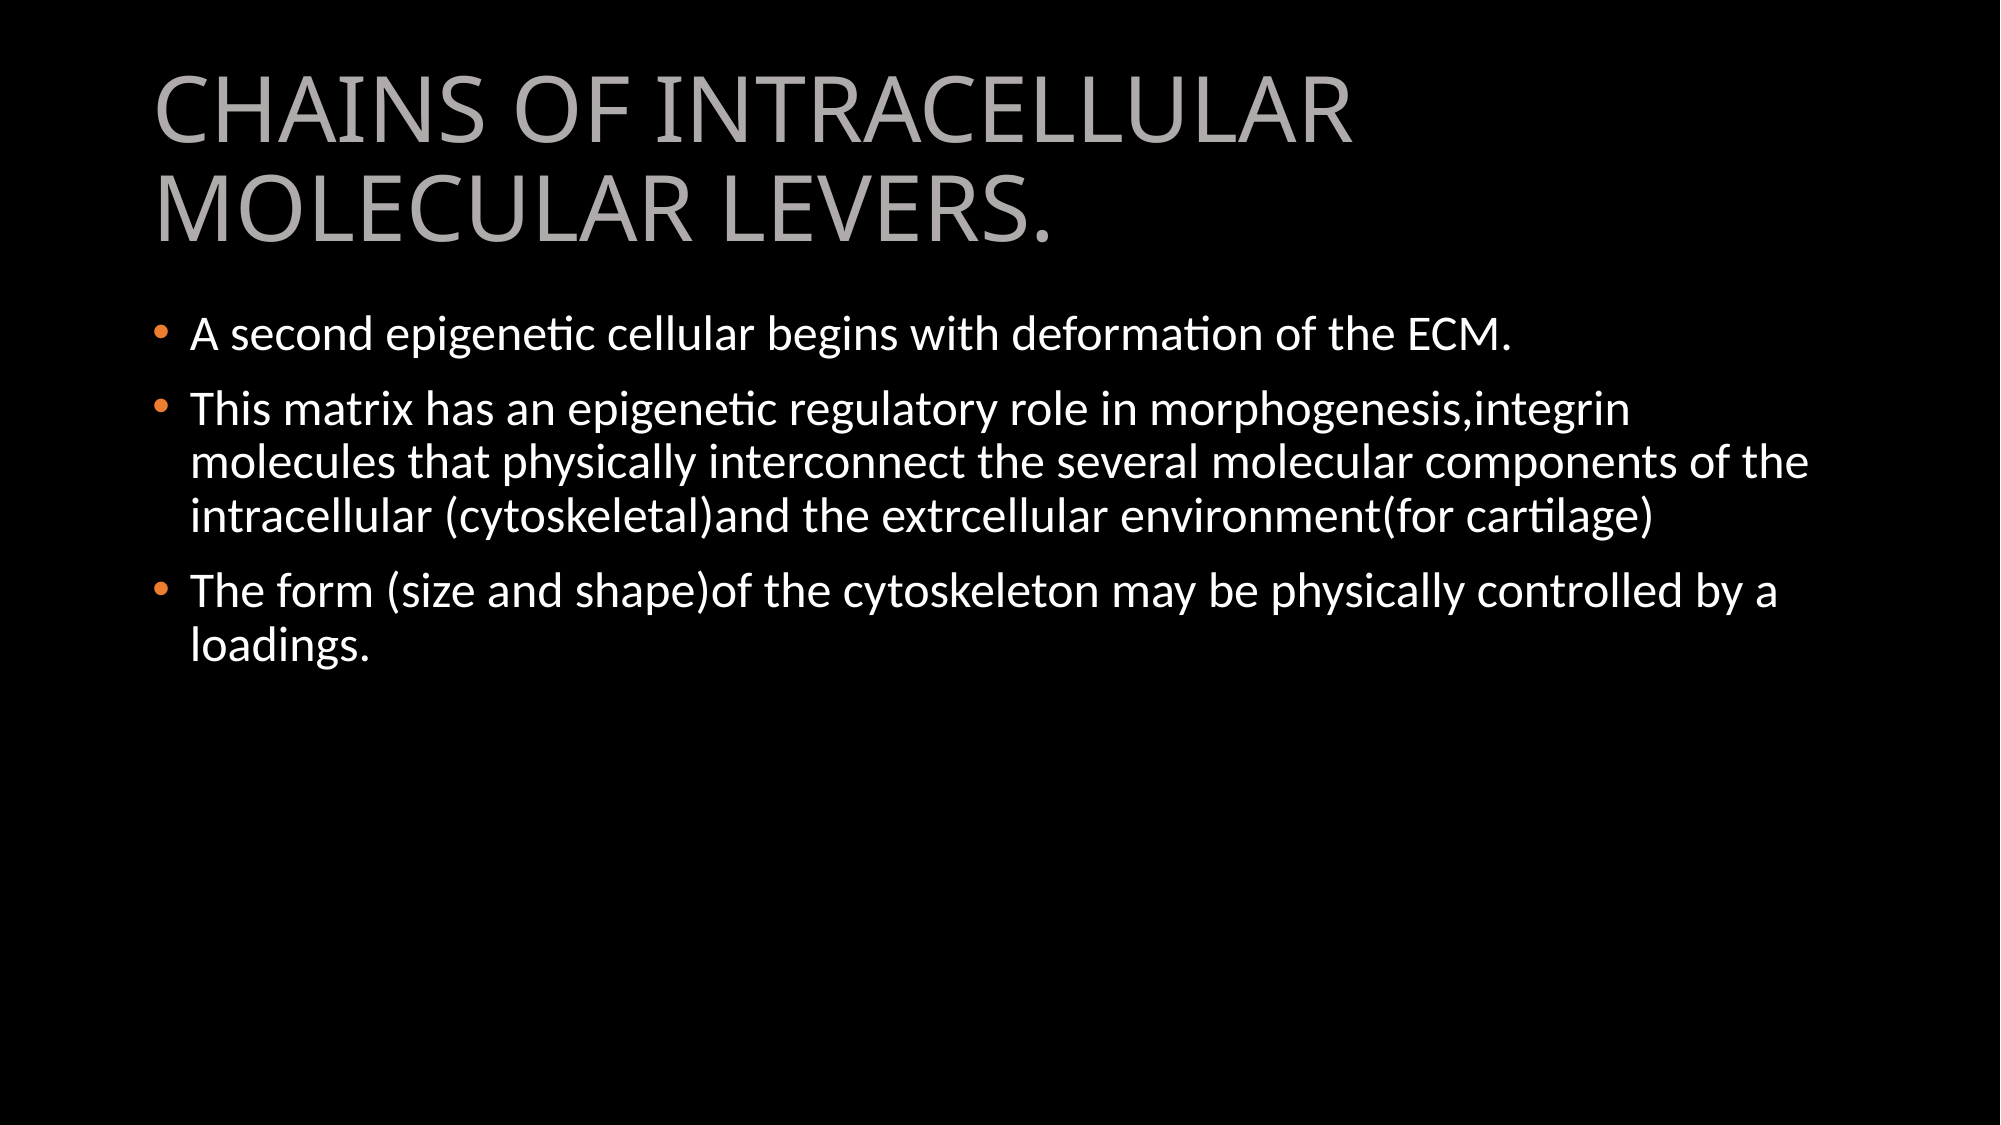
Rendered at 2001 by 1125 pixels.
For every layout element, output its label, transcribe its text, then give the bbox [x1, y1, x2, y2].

list A second epigenetic cellular begins with deformation of the ECM. This matrix has an epigenetic regulatory role in morphogenesis,integrin molecules that physically interconnect the several molecular components of the intracellular (cytoskeletal)and the extrcellular environment(for cartilage) The form (size and shape)of the cytoskeleton may be physically controlled by a loadings. [137, 299, 1863, 1014]
title CHAINS OF INTRACELLULAR MOLECULAR LEVERS. [137, 53, 1863, 271]
